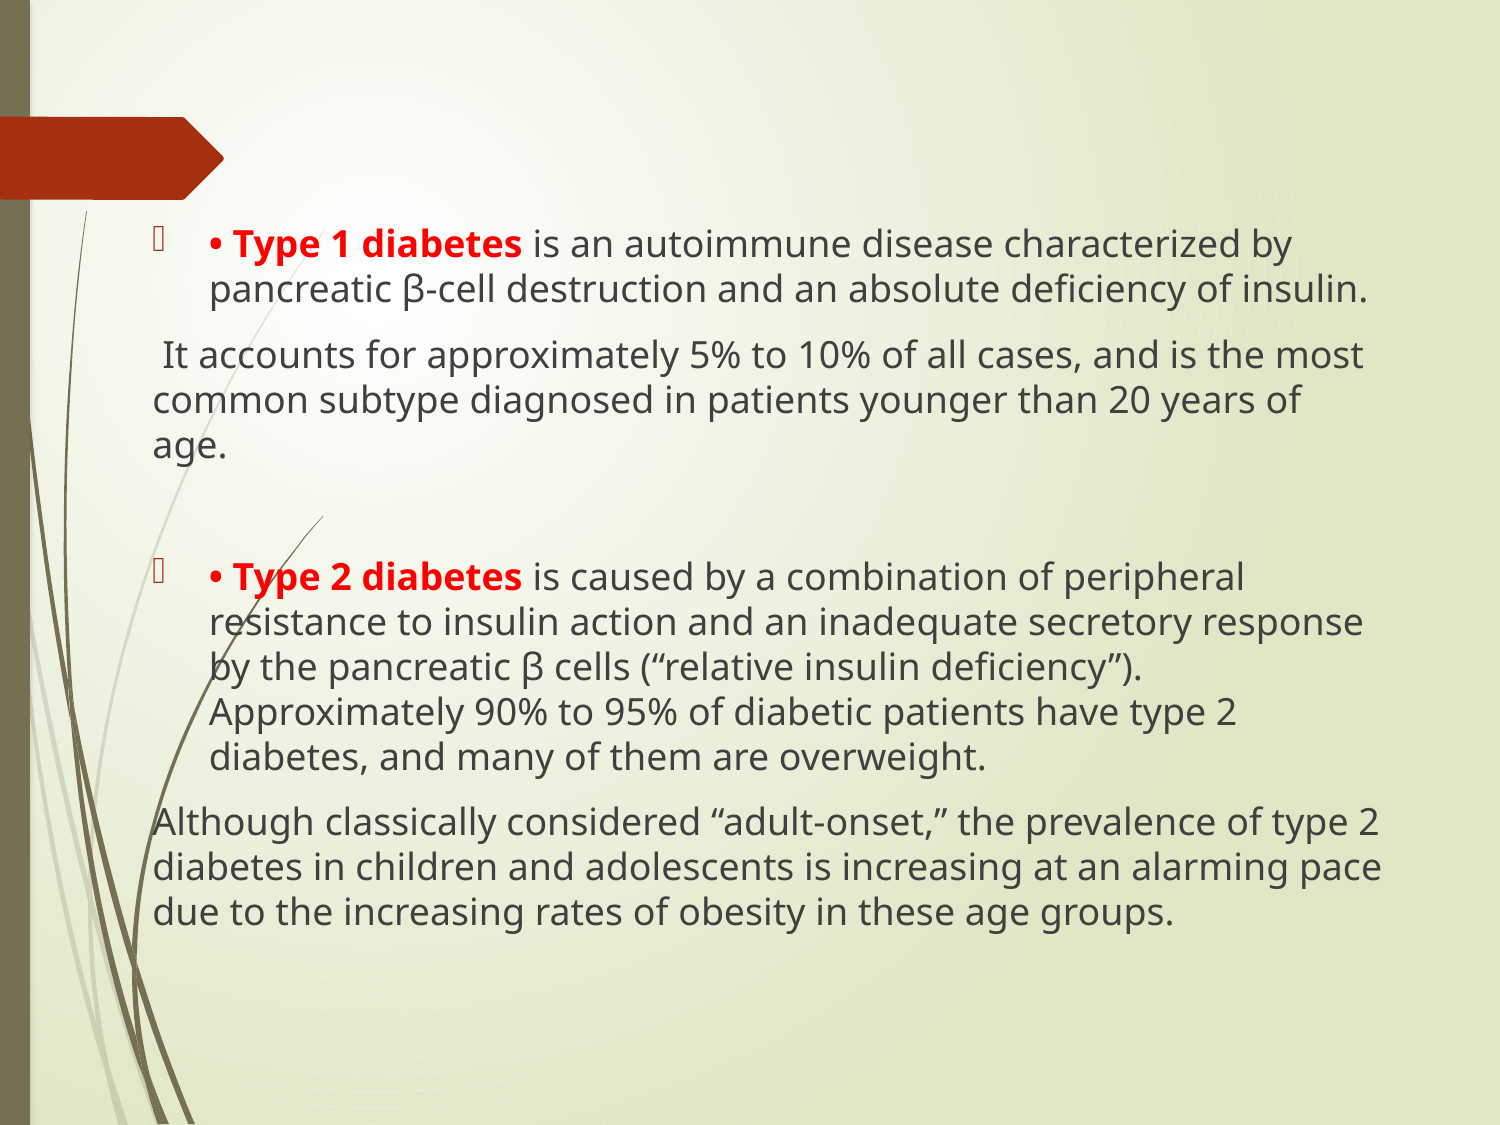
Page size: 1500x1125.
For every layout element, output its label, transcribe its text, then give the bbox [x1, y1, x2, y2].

list • Type 1 diabetes is an autoimmune disease characterized by pancreatic β-cell destruction and an absolute deficiency of insulin. It accounts for approximately 5% to 10% of all cases, and is the most common subtype diagnosed in patients younger than 20 years of age. • Type 2 diabetes is caused by a combination of peripheral resistance to insulin action and an inadequate secretory response by the pancreatic β cells (“relative insulin deficiency”). Approximately 90% to 95% of diabetic patients have type 2 diabetes, and many of them are overweight. Although classically considered “adult-onset,” the prevalence of type 2 diabetes in children and adolescents is increasing at an alarming pace due to the increasing rates of obesity in these age groups. [137, 212, 1400, 970]
